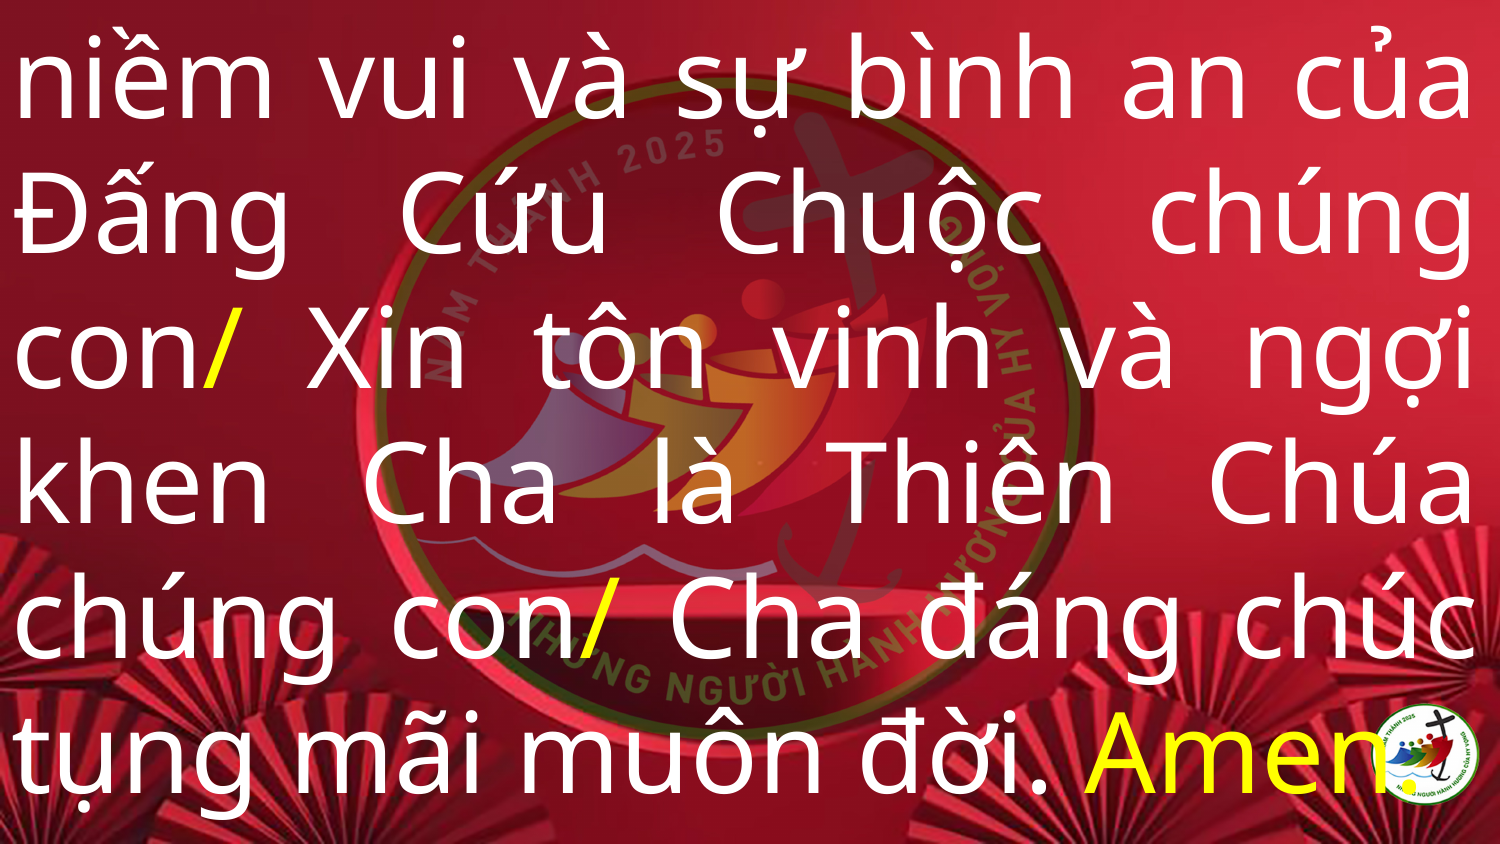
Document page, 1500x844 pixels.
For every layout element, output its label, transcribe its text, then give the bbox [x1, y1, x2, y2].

picture [0, 0, 1500, 844]
text_box niềm vui và sự bình an của Đấng Cứu Chuộc chúng con/ Xin tôn vinh và ngợi khen Cha là Thiên Chúa chúng con/ Cha đáng chúc tụng mãi muôn đời. Amen. [0, 0, 1491, 822]
